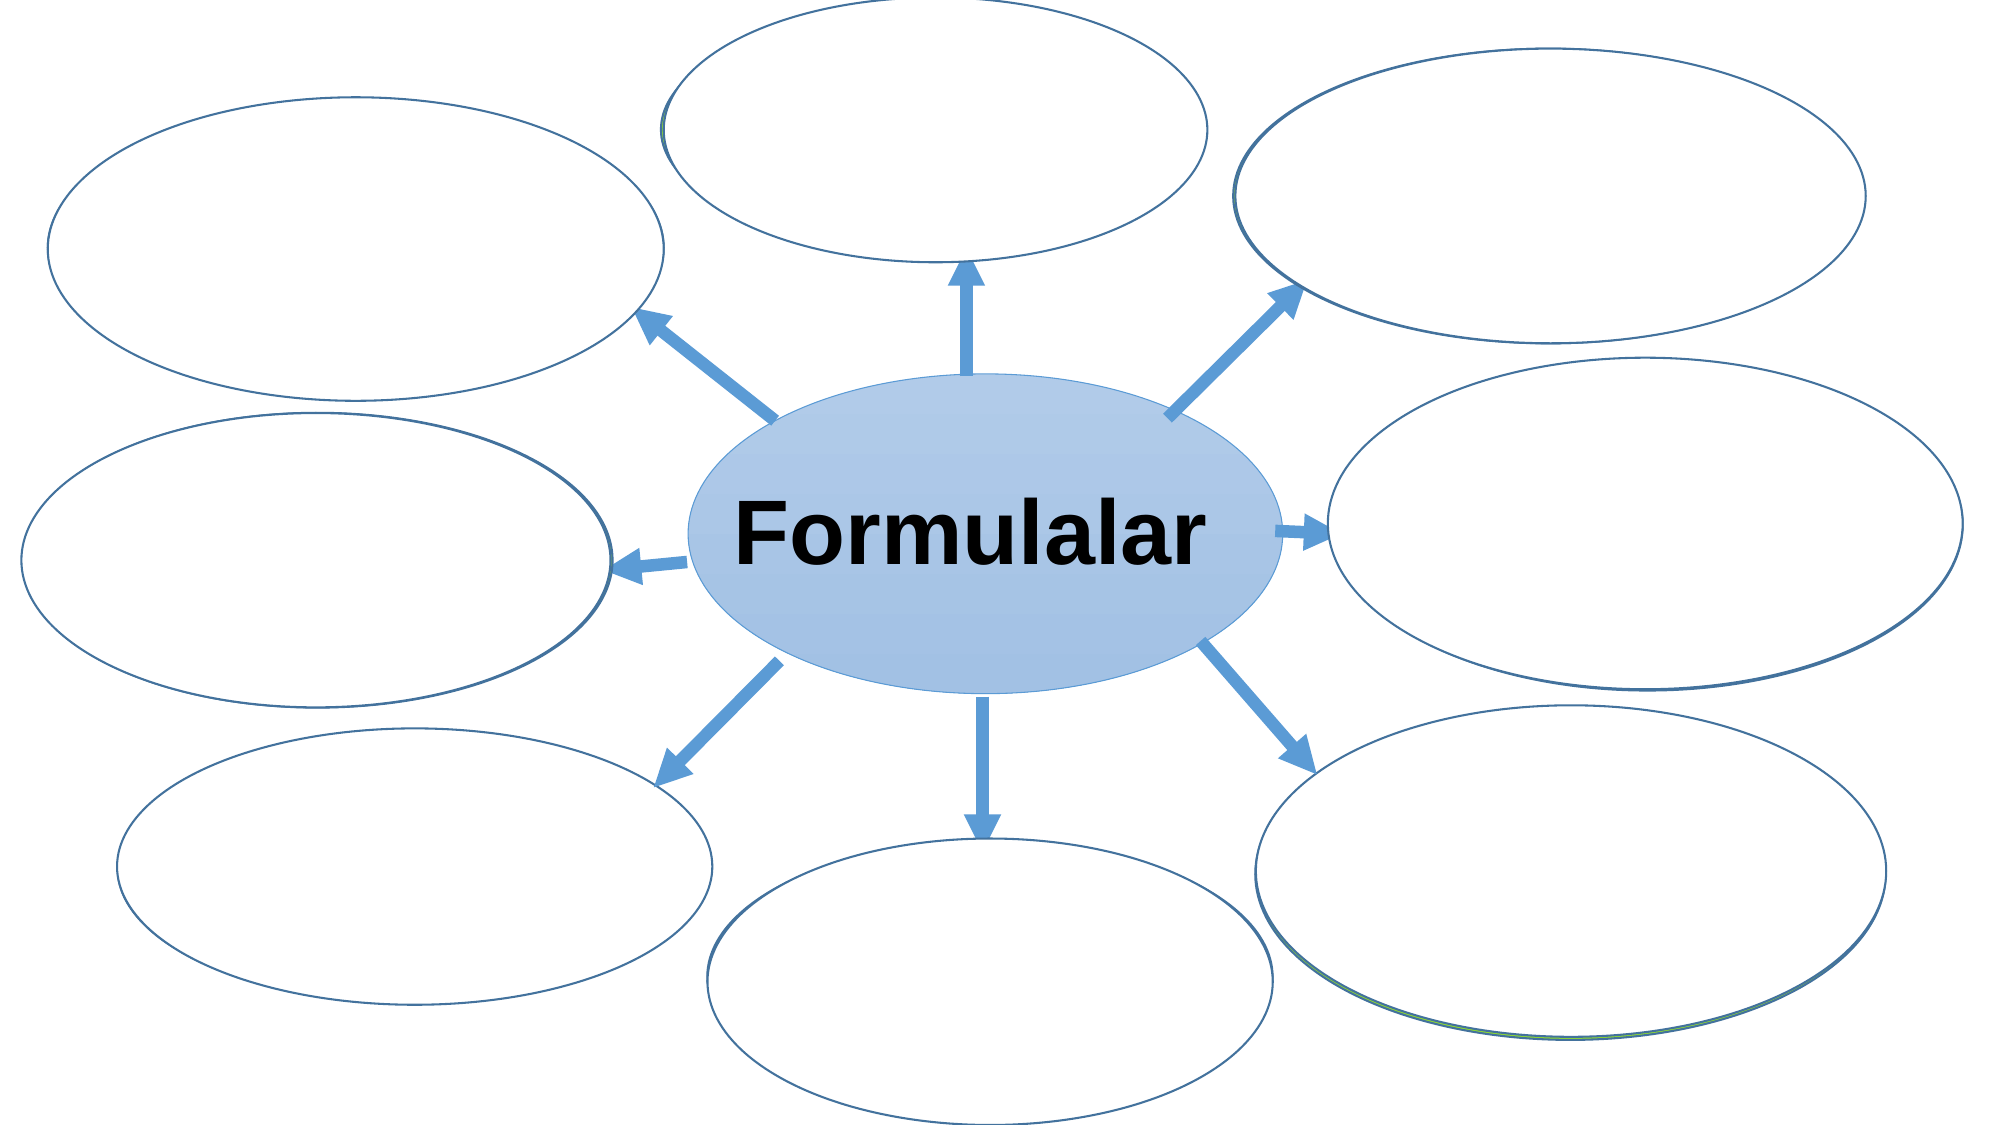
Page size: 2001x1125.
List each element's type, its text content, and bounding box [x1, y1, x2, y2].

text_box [603, 561, 688, 571]
text_box [20, 411, 612, 709]
text_box [1326, 356, 1964, 691]
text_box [631, 307, 776, 421]
text_box [46, 96, 665, 402]
text_box Formulalar [719, 465, 1223, 590]
text_box [687, 373, 1284, 695]
text_box [662, 0, 1209, 264]
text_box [1167, 280, 1308, 419]
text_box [653, 660, 780, 788]
text_box [116, 727, 714, 1006]
text_box [1254, 704, 1888, 1038]
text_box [1275, 530, 1342, 534]
text_box [1234, 47, 1867, 345]
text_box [1200, 640, 1317, 775]
text_box [706, 837, 1274, 1125]
